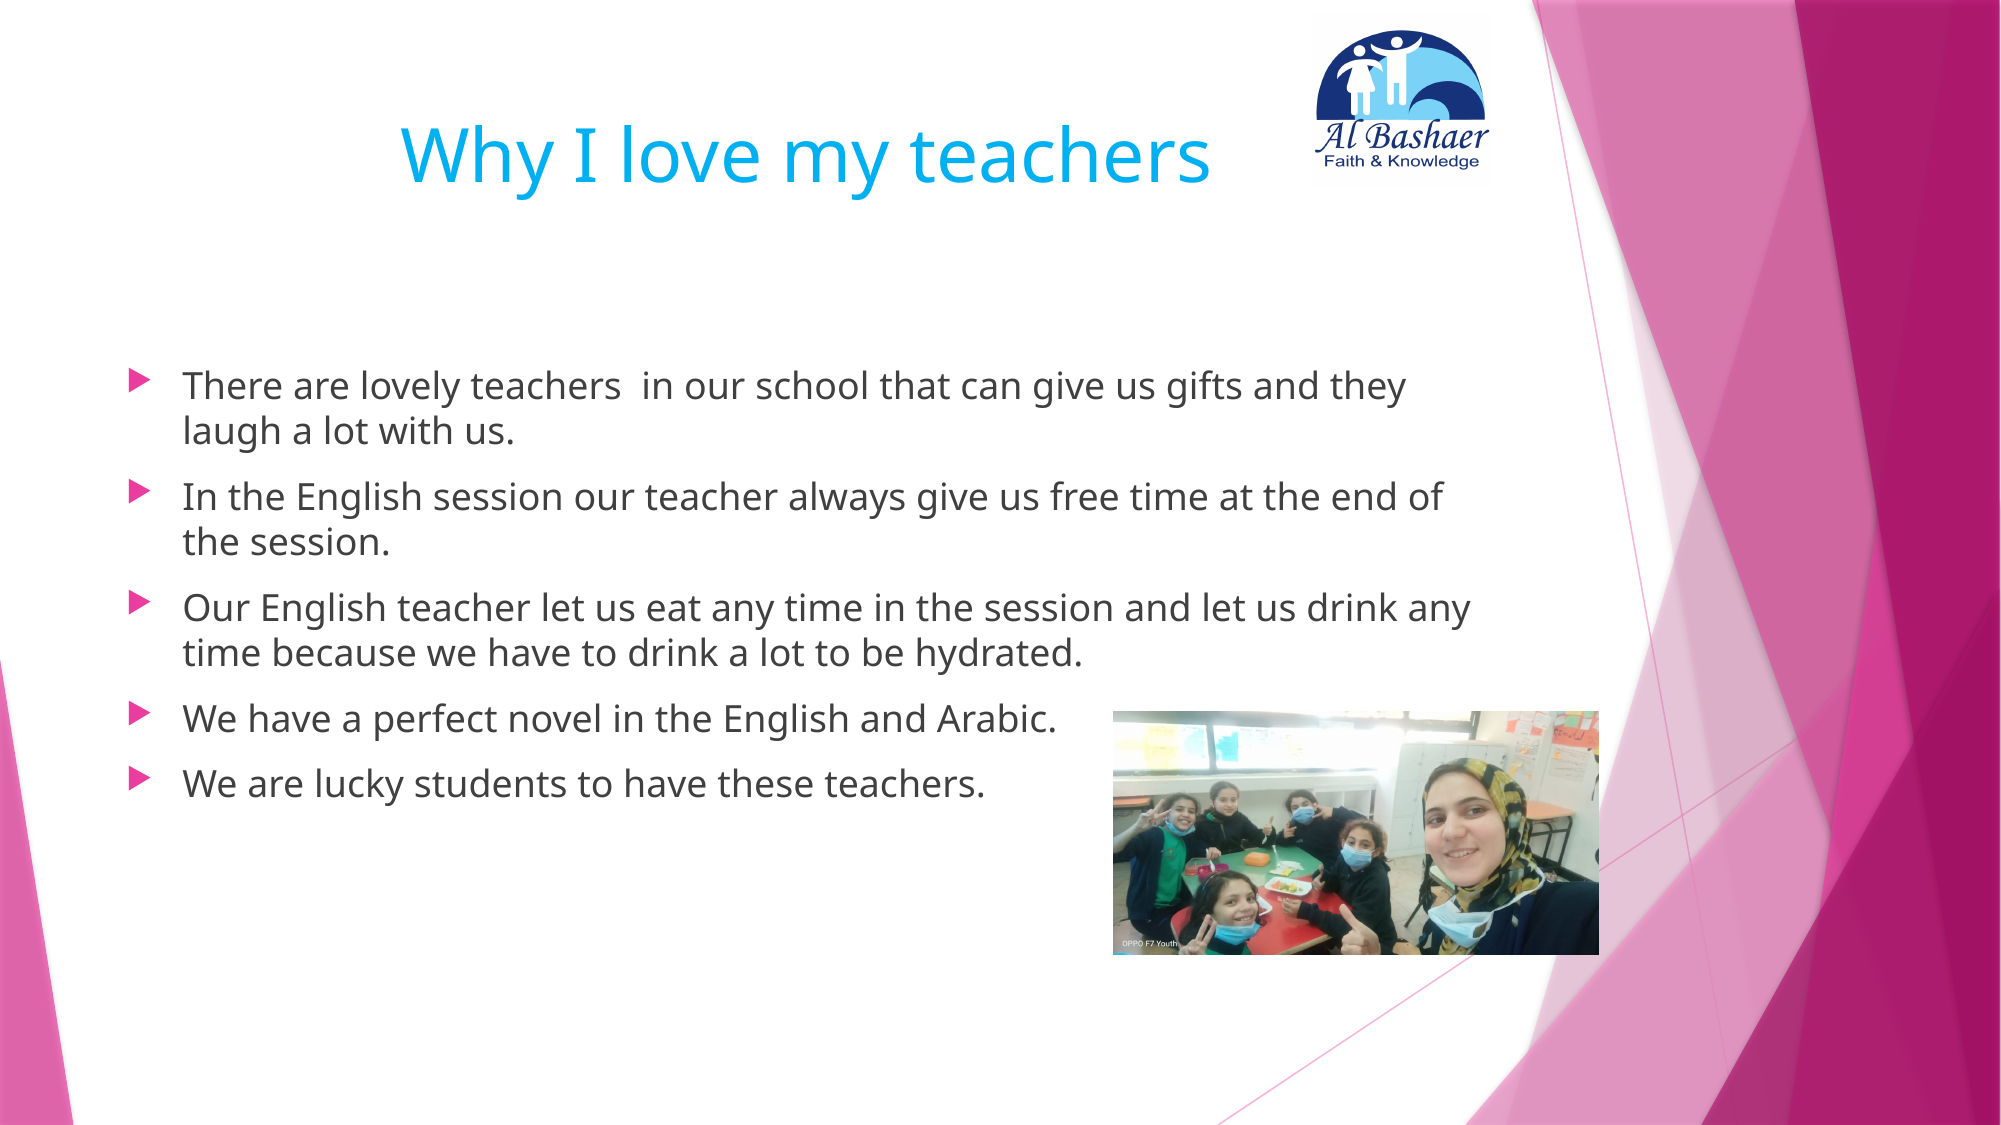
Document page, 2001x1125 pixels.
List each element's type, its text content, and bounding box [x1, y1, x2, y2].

list There are lovely teachers in our school that can give us gifts and they laugh a lot with us. In the English session our teacher always give us free time at the end of the session. Our English teacher let us eat any time in the session and let us drink any time because we have to drink a lot to be hydrated. We have a perfect novel in the English and Arabic. We are lucky students to have these teachers. [111, 354, 1522, 992]
title Why I love my teachers [111, 99, 1522, 317]
picture [1310, 11, 1493, 189]
picture [1113, 711, 1600, 956]
